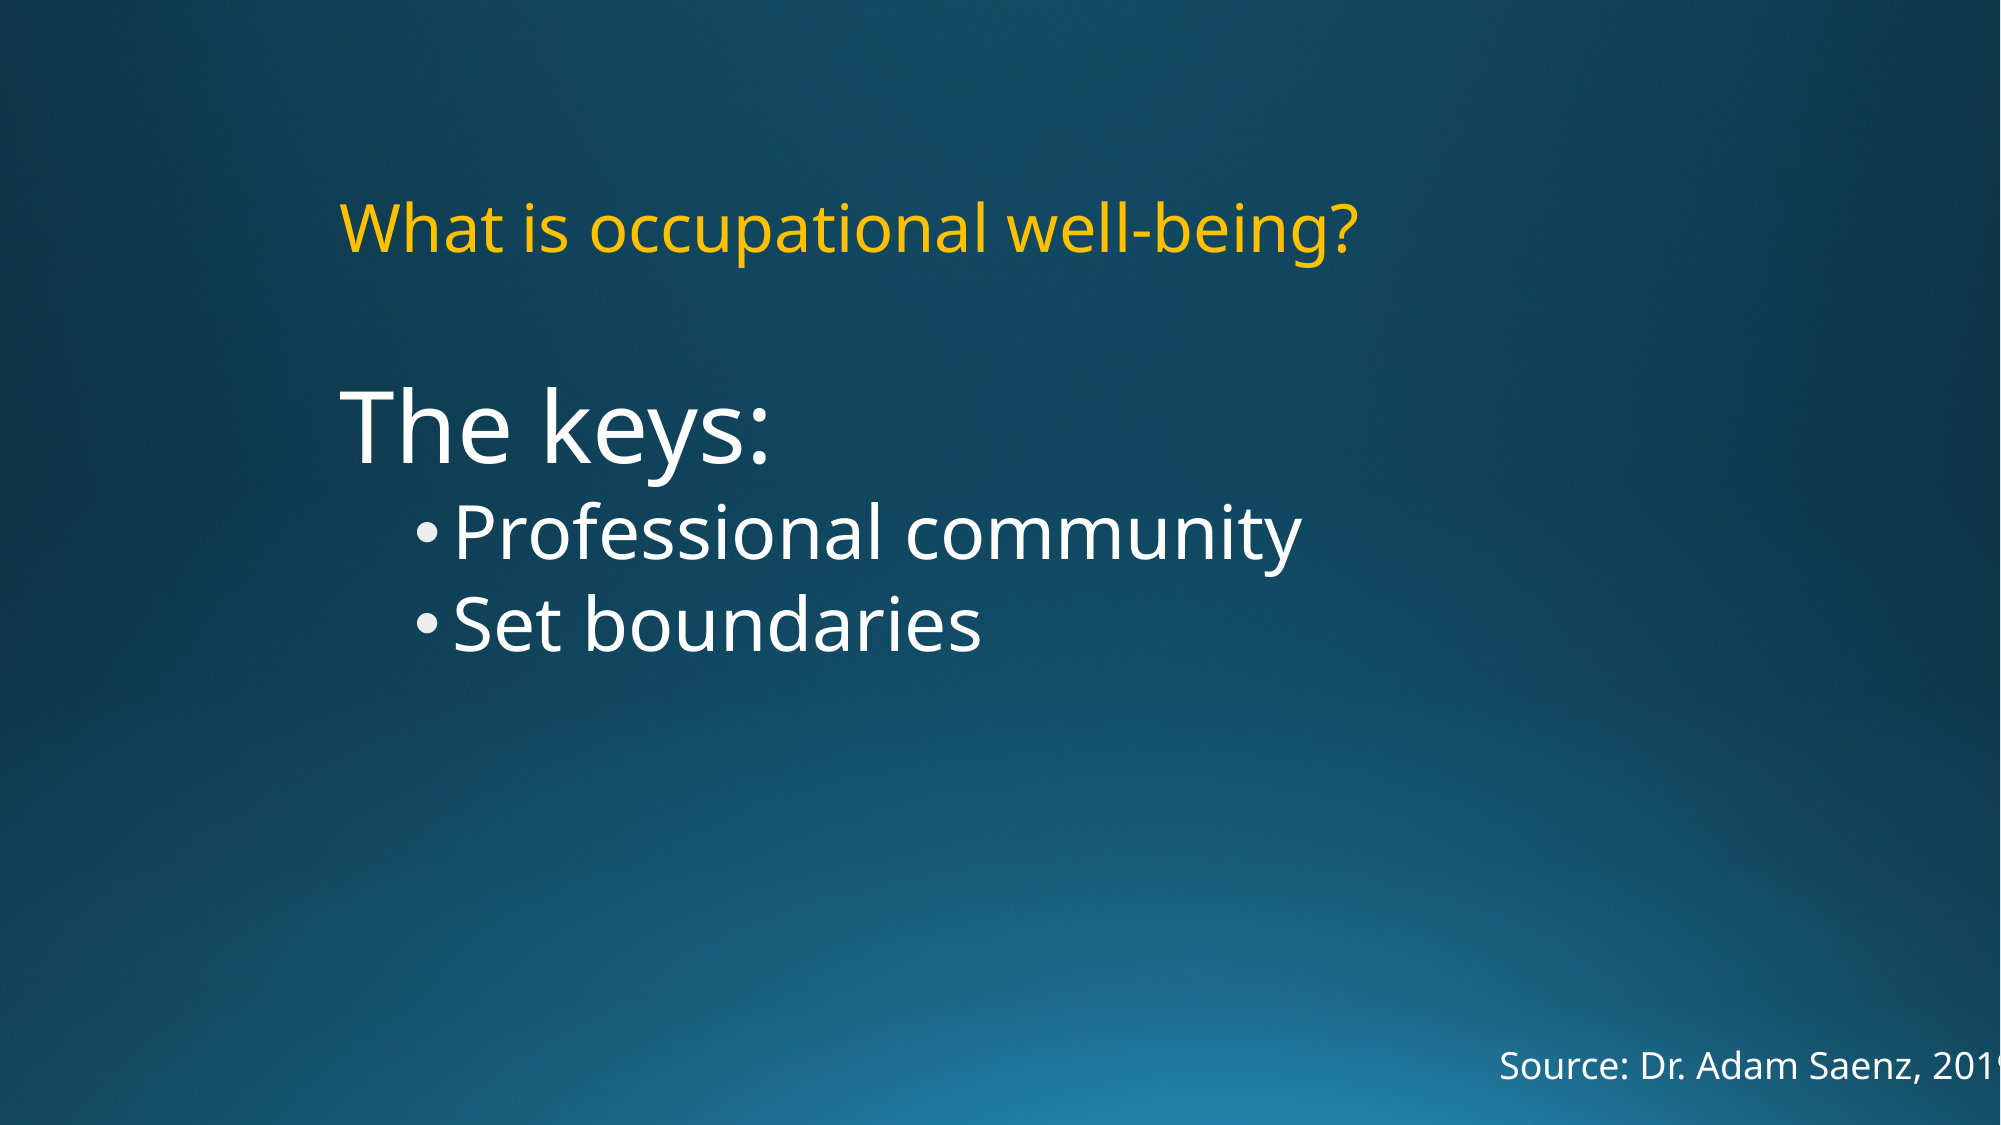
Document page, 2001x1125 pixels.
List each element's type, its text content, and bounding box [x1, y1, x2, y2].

picture [0, 0, 2001, 1125]
list The keys: Professional community Set boundaries [324, 369, 1675, 1075]
title What is occupational well-being? [324, 137, 1675, 325]
text_box Source: Dr. Adam Saenz, 2019 [1484, 1034, 2000, 1095]
